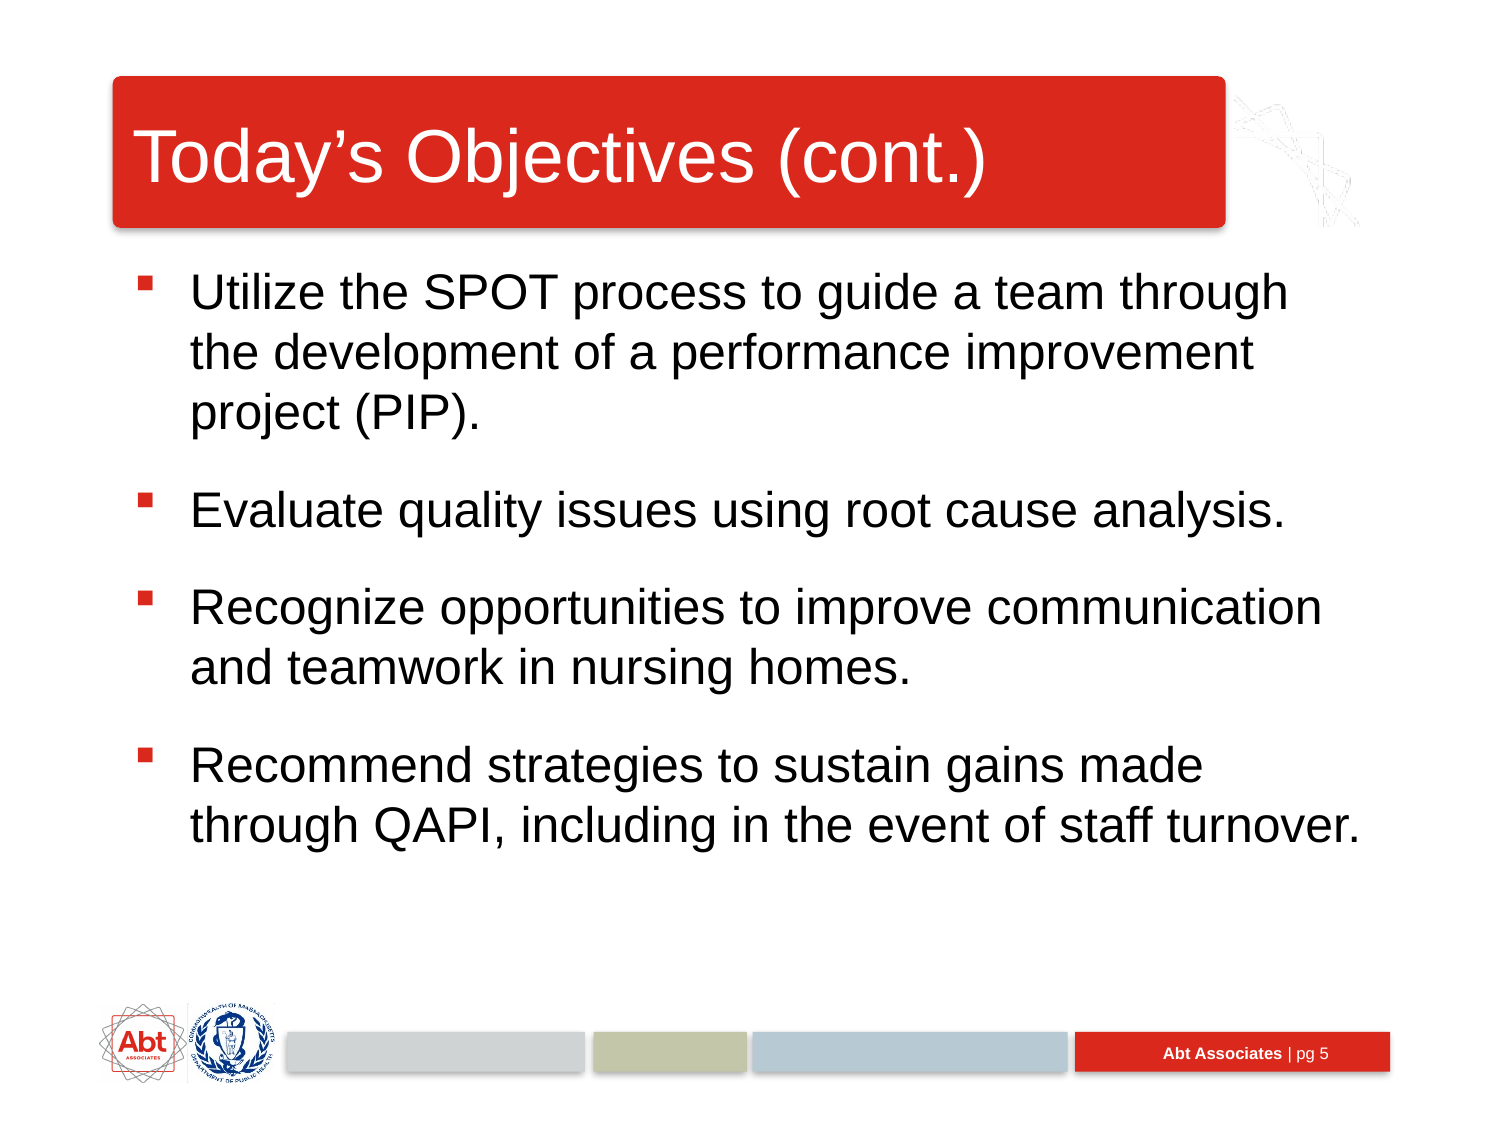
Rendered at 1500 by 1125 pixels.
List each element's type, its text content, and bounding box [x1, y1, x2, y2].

list Utilize the SPOT process to guide a team through the development of a performance improvement project (PIP). Evaluate quality issues using root cause analysis. Recognize opportunities to improve communication and teamwork in nursing homes. Recommend strategies to sustain gains made through QAPI, including in the event of staff turnover. [118, 252, 1386, 1007]
picture [1234, 77, 1385, 227]
title Today’s Objectives (cont.) [116, 77, 1224, 229]
picture [99, 1004, 275, 1083]
